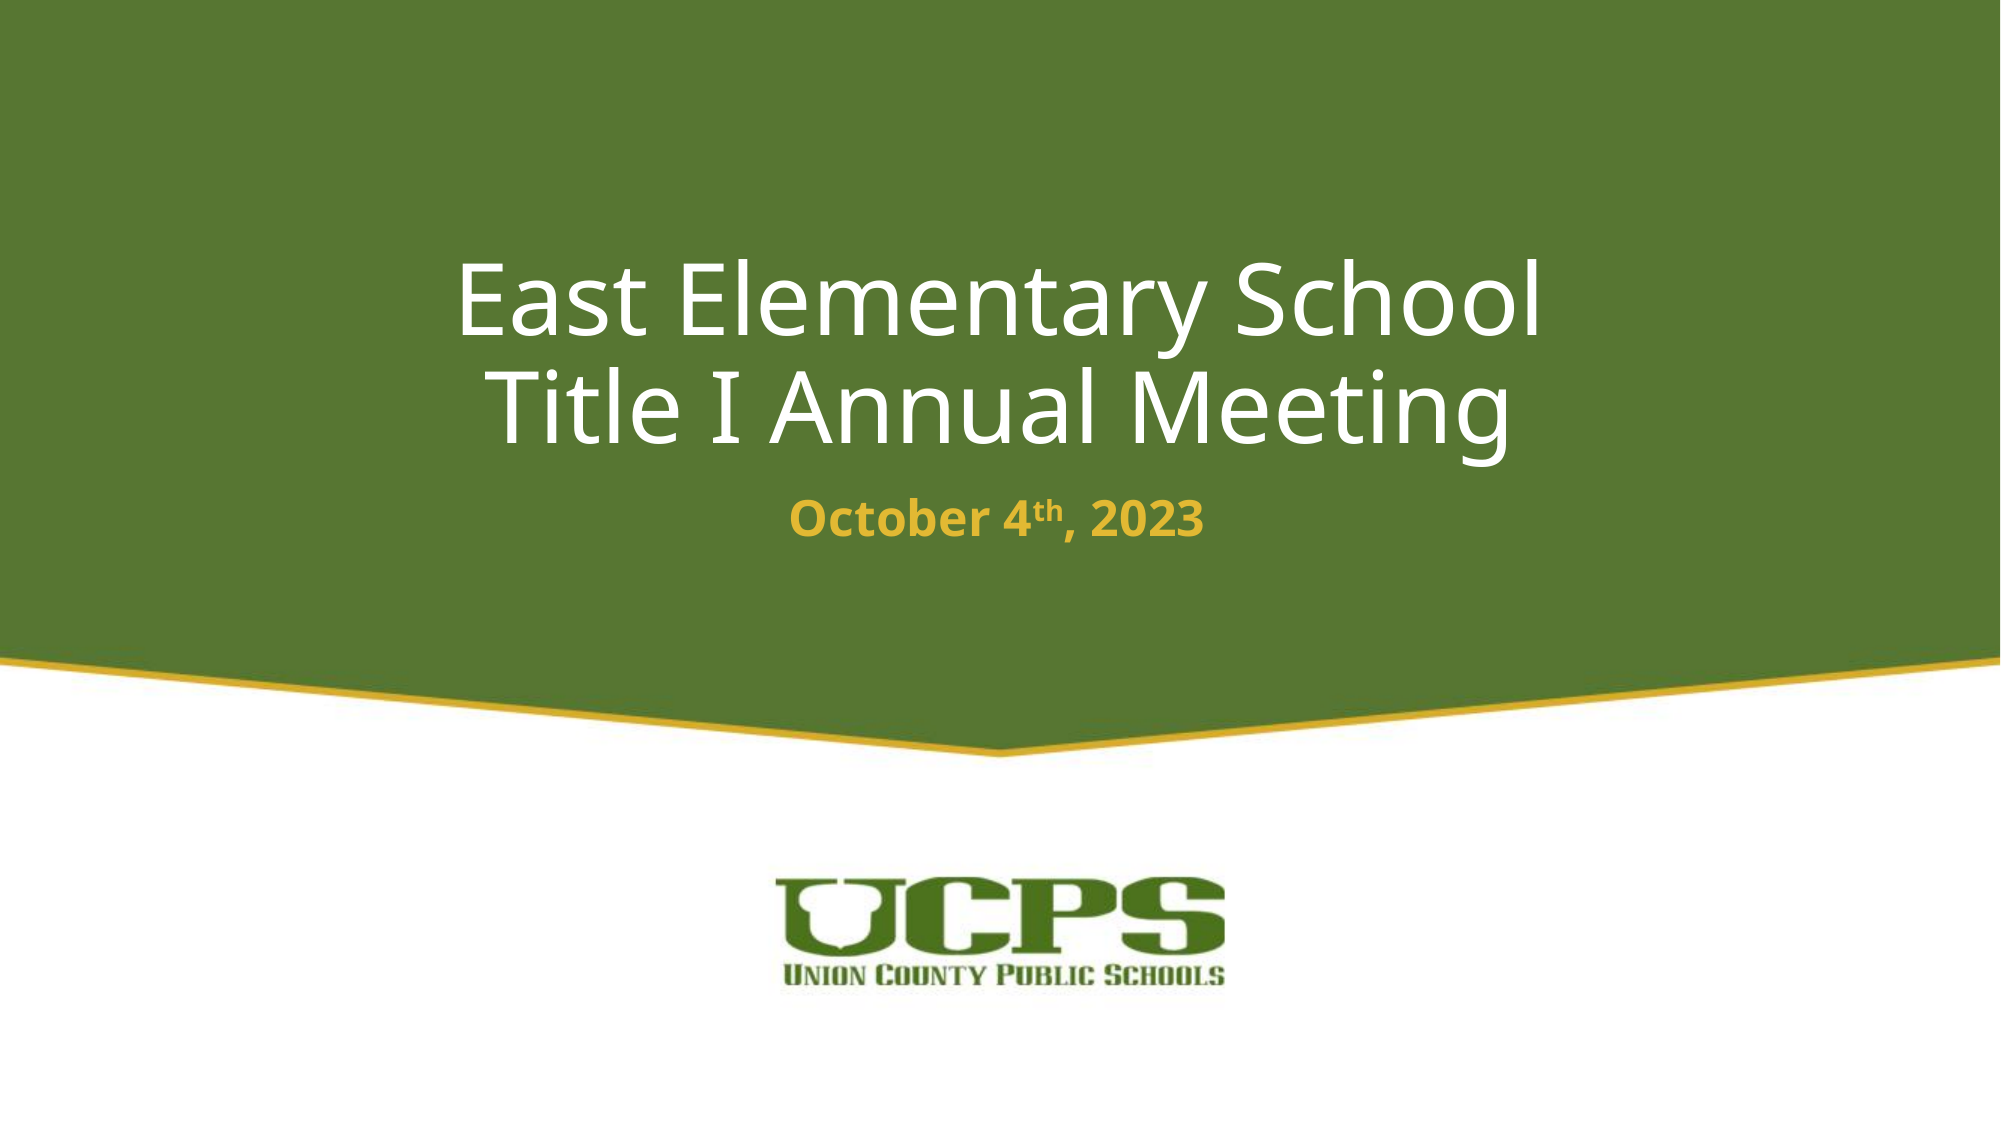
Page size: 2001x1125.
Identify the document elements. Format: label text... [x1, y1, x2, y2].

picture [0, 0, 2001, 1125]
title East Elementary School Title I Annual Meeting [437, 176, 1563, 471]
subtitle October 4th, 2023 [434, 488, 1560, 692]
